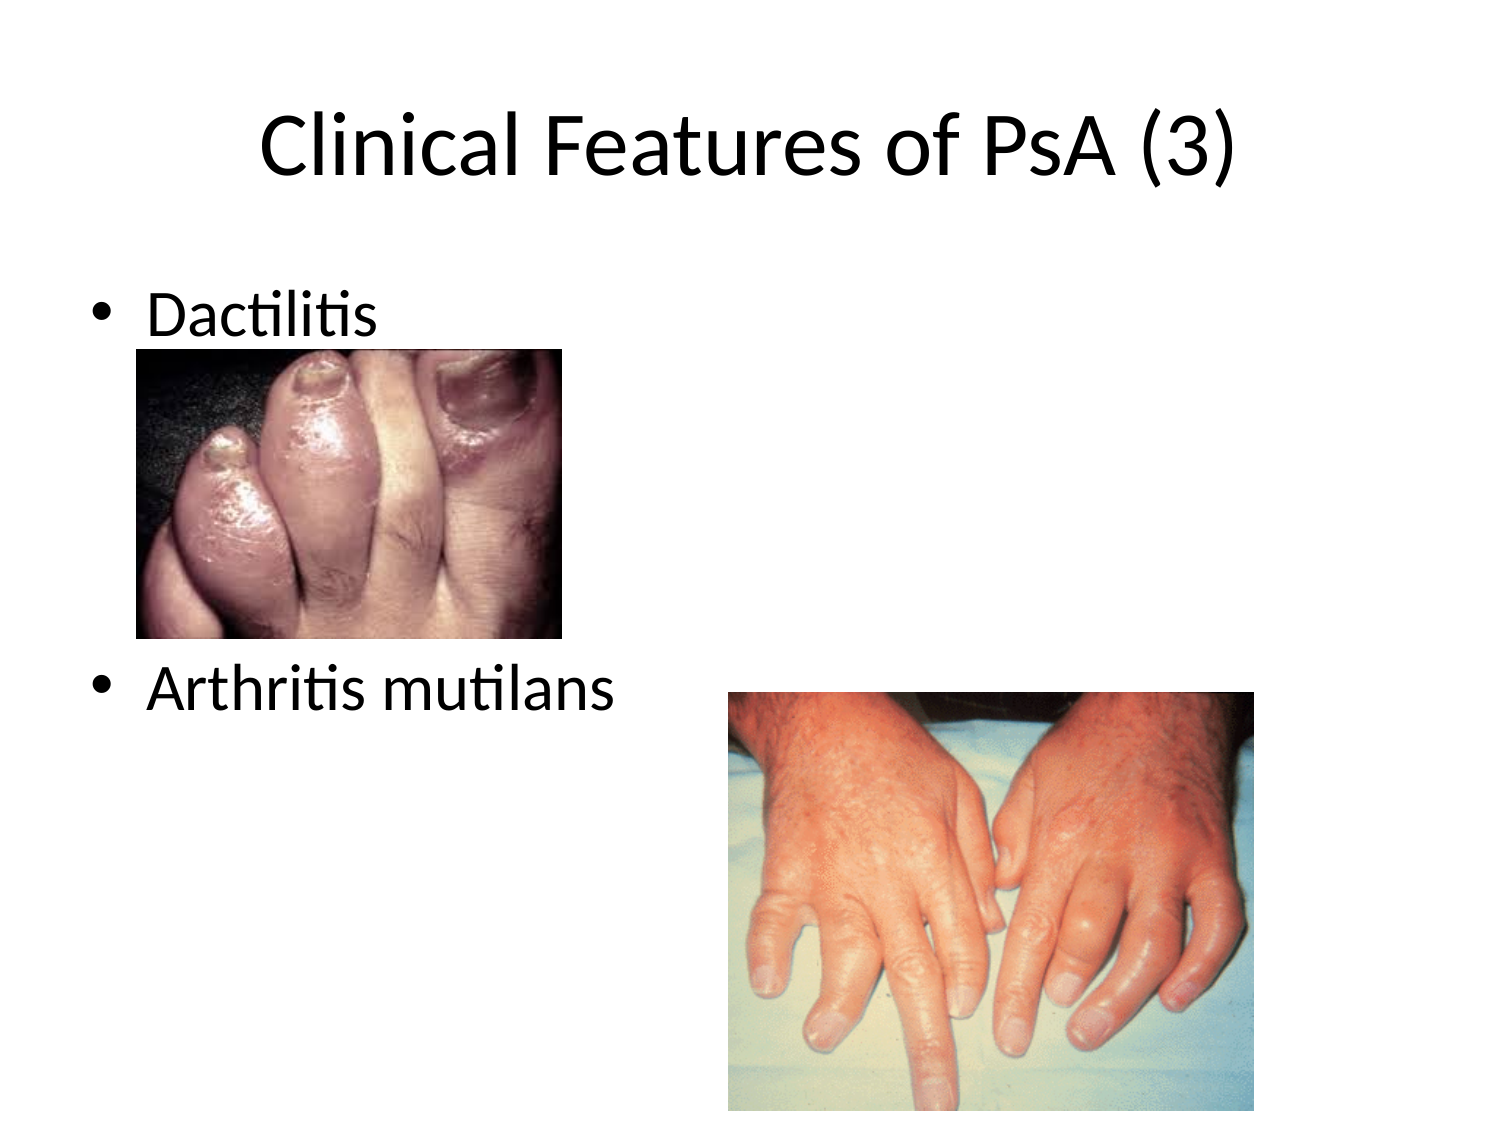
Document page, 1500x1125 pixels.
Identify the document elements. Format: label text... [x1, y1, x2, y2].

title Clinical Features of PsA (3) [75, 45, 1425, 233]
list Dactilitis Arthritis mutilans [75, 262, 1425, 1005]
picture [136, 349, 563, 640]
picture [727, 692, 1255, 1111]
